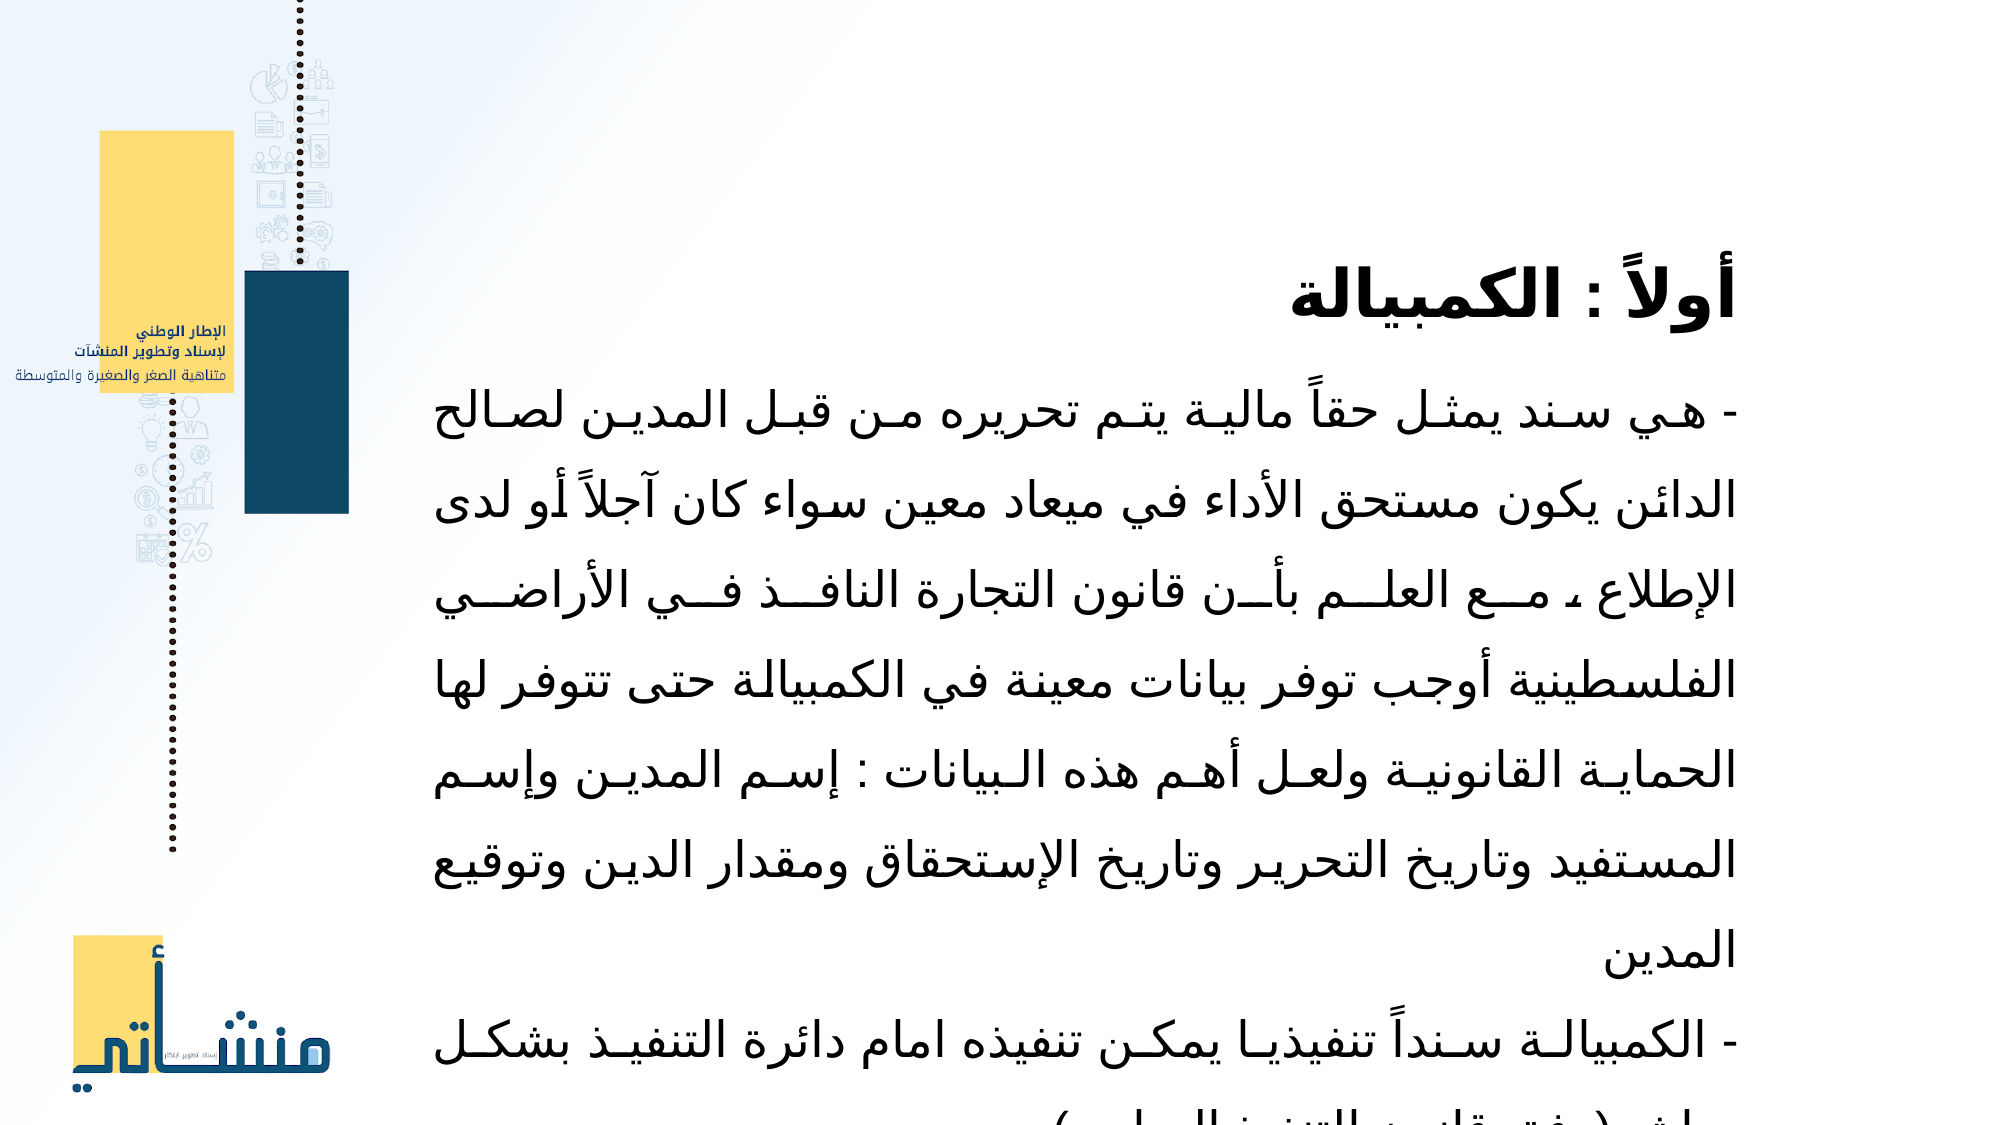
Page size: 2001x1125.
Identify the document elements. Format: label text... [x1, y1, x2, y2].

picture [0, 0, 2001, 1125]
text_box أولاً : الكمبيالة - هي سند يمثل حقاً مالية يتم تحريره من قبل المدين لصالح الدائن يكون مستحق الأداء في ميعاد معين سواء كان آجلاً أو لدى الإطلاع ، مع العلم بأن قانون التجارة النافذ في الأراضي الفلسطينية أوجب توفر بيانات معينة في الكمبيالة حتى تتوفر لها الحماية القانونية ولعل أهم هذه البيانات : إسم المدين وإسم المستفيد وتاريخ التحرير وتاريخ الإستحقاق ومقدار الدين وتوقيع المدين - الكمبيالة سنداً تنفيذيا يمكن تنفيذه امام دائرة التنفيذ بشكل مباشر(وفق قانون التنفيذ الساري) [418, 203, 1754, 1125]
